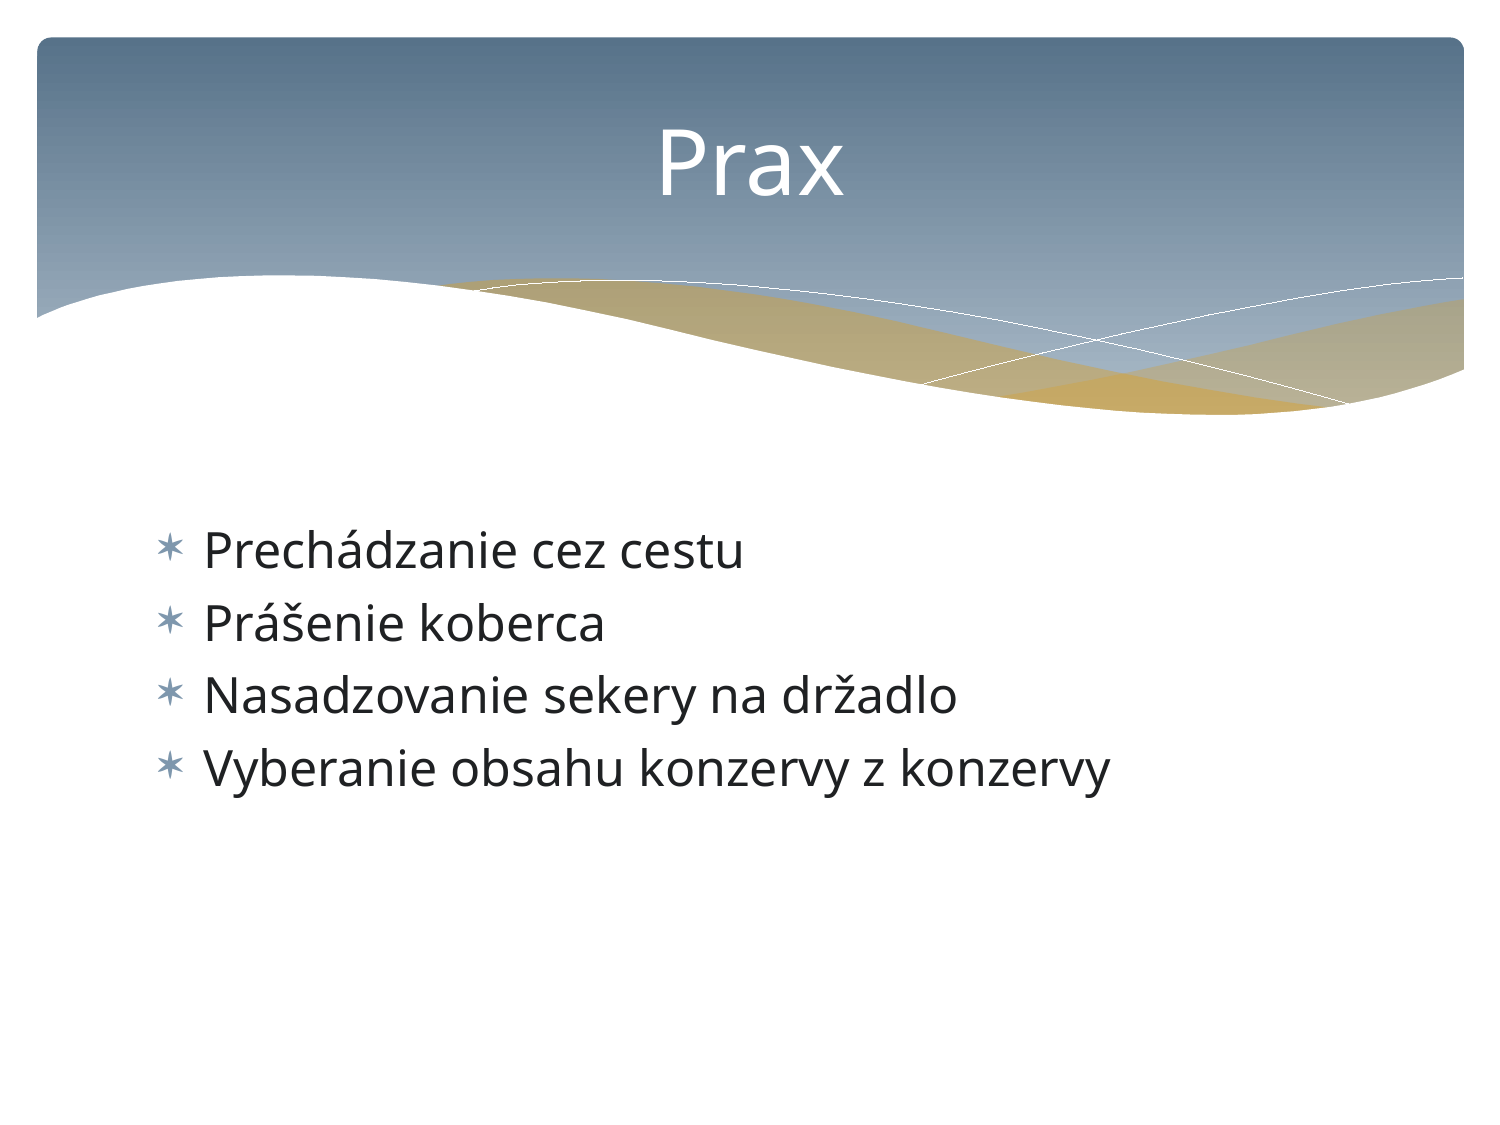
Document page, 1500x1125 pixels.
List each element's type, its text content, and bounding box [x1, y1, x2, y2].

title Prax [75, 55, 1425, 261]
list Prechádzanie cez cestu Prášenie koberca Nasadzovanie sekery na držadlo Vyberanie obsahu konzervy z konzervy [143, 438, 1359, 1005]
